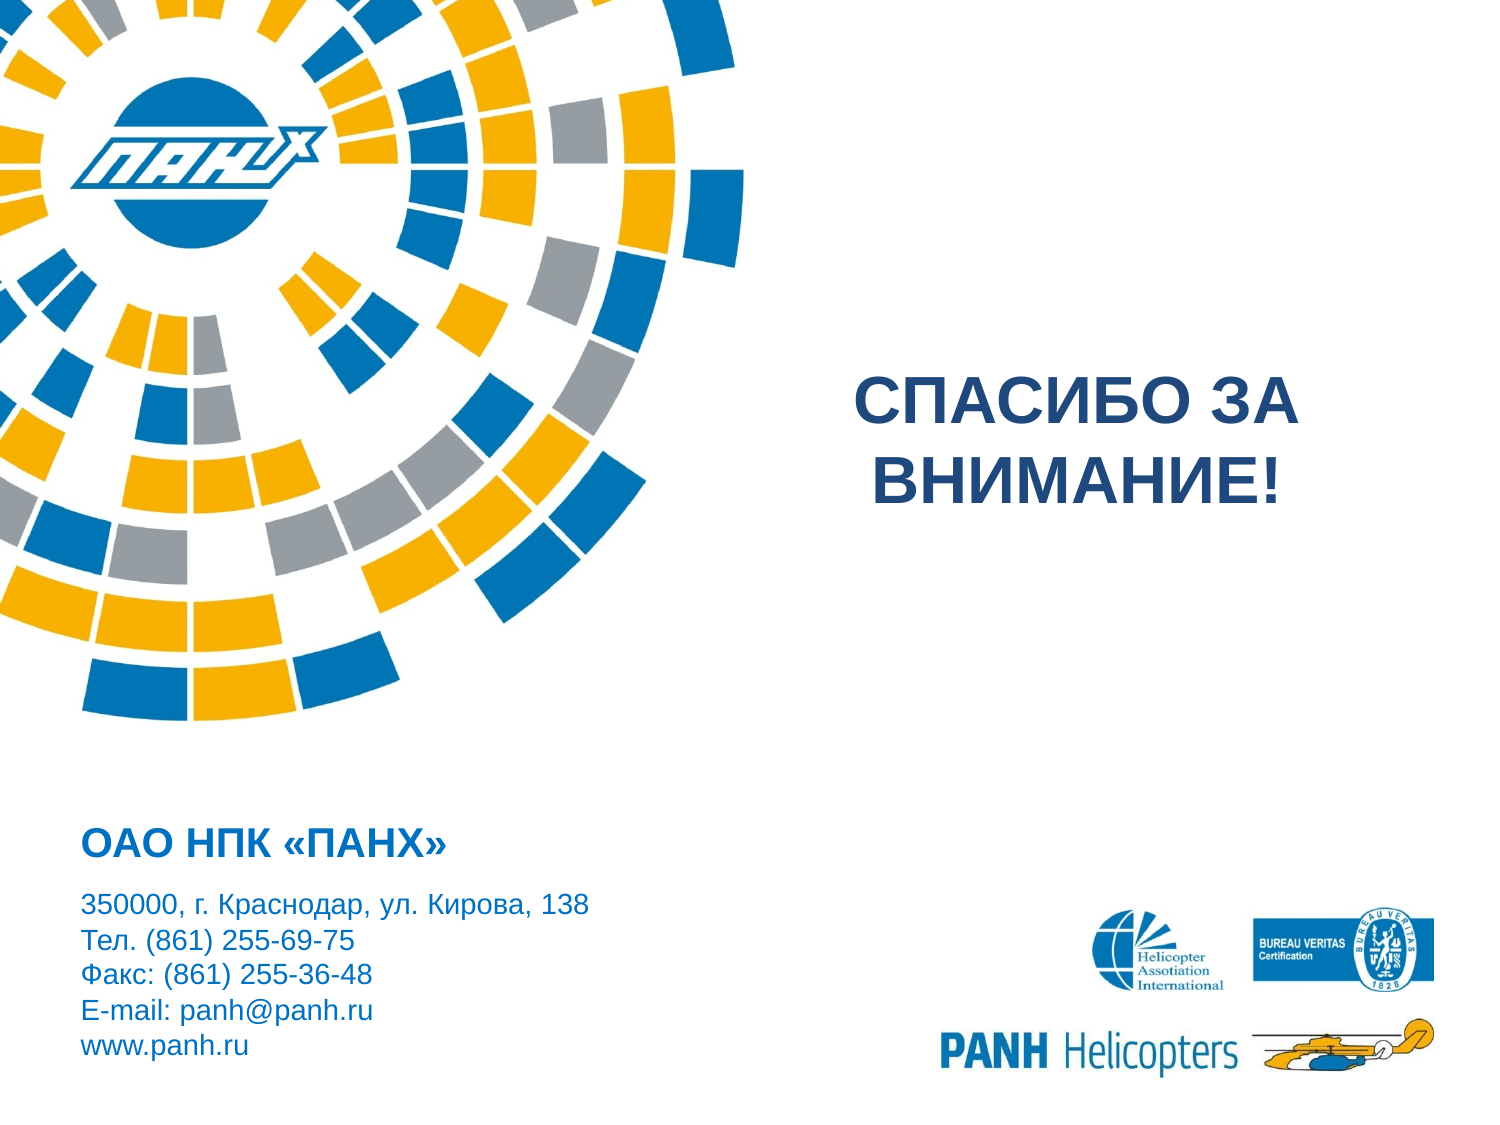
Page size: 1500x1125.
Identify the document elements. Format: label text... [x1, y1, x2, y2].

picture [343, 0, 351, 7]
picture [0, 0, 782, 777]
text_box ОАО НПК «ПАНХ» 350000, г. Краснодар, ул. Кирова, 138 Тел. (861) 255-69-75 Факс: (861) 255-36-48 E-mail: panh@panh.ru www.panh.ru [65, 807, 816, 1078]
picture [941, 1017, 1434, 1079]
text_box СПАСИБО ЗА ВНИМАНИЕ! [789, 349, 1452, 525]
picture [1092, 907, 1434, 992]
